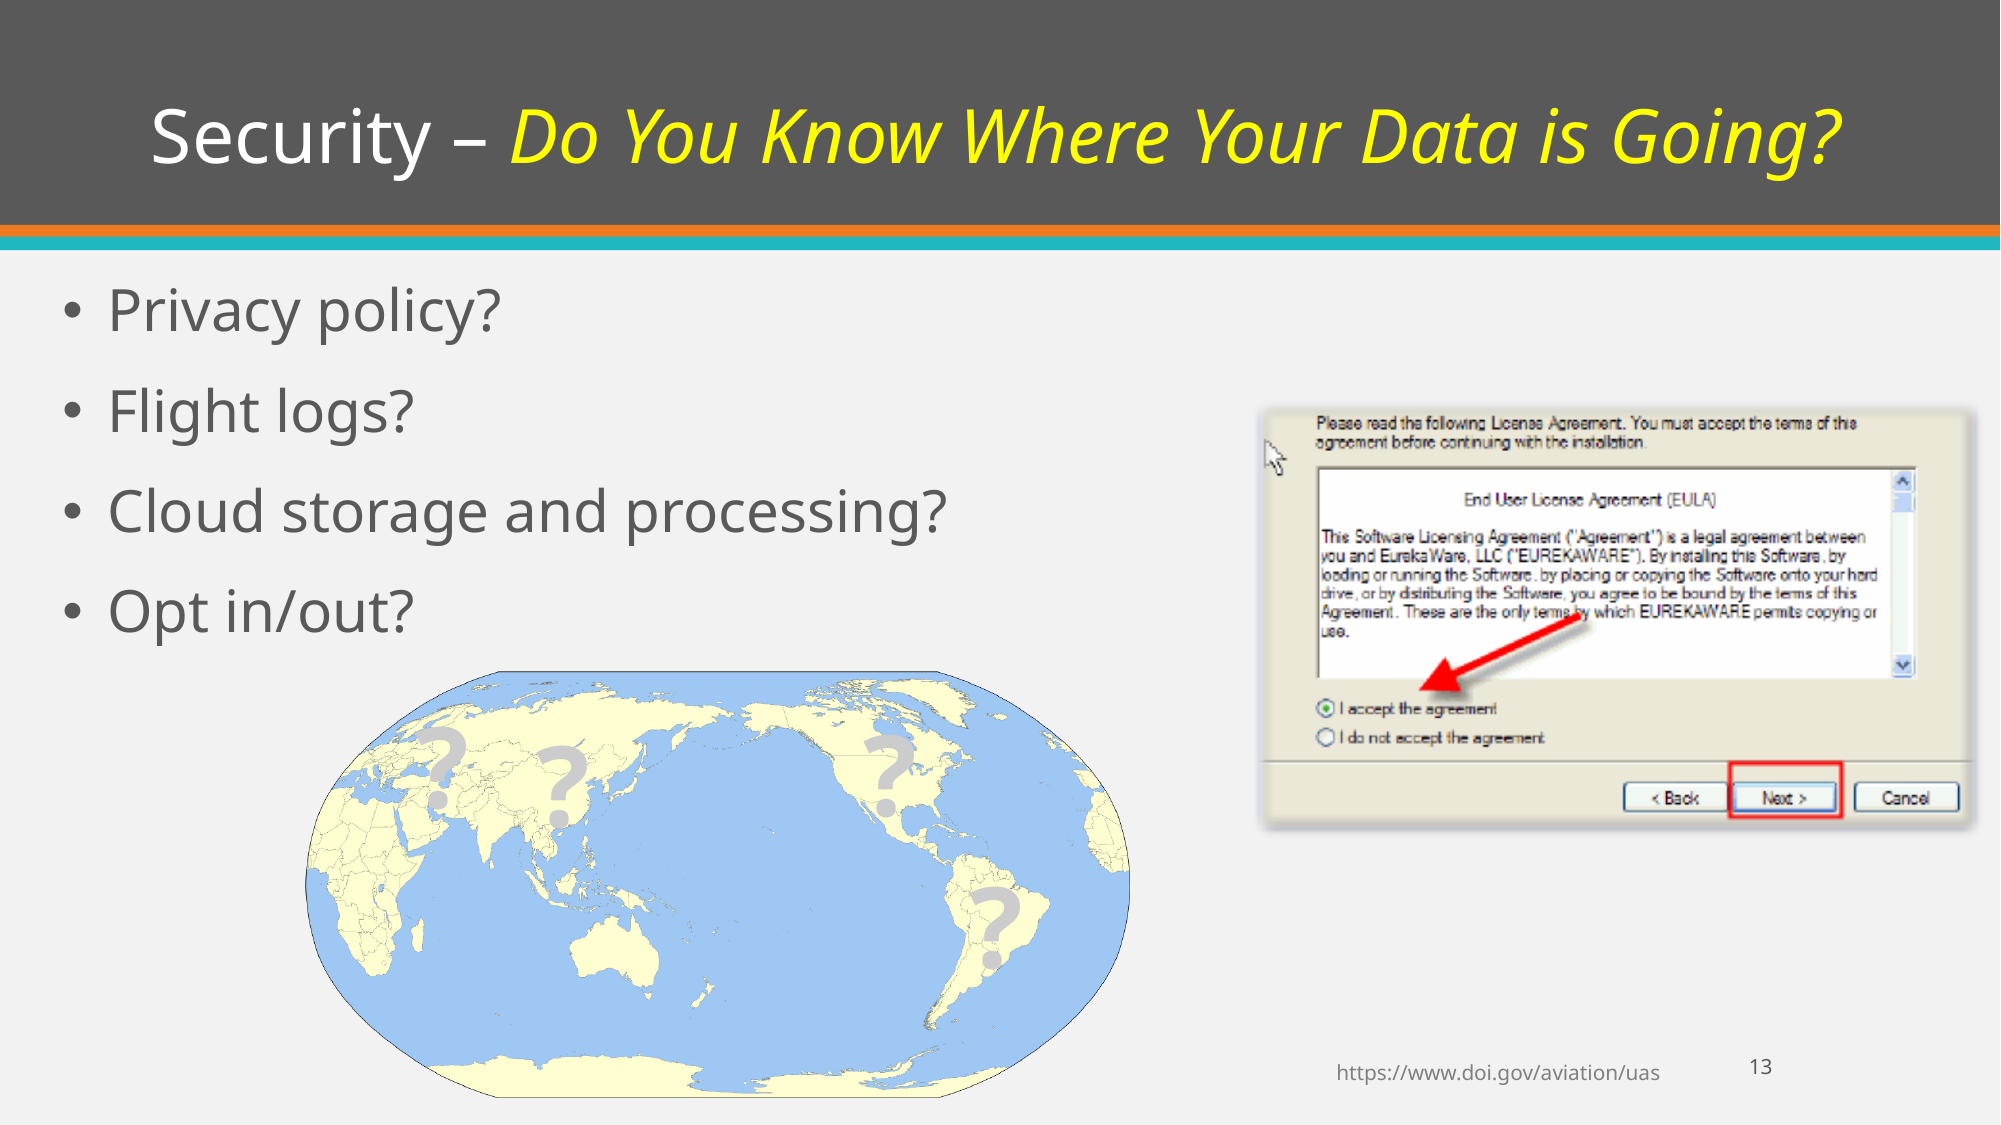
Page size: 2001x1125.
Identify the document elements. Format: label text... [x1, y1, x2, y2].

title Security – Do You Know Where Your Data is Going? [99, 41, 1895, 188]
slide_number 13 [1562, 1045, 1788, 1091]
footer https://www.doi.gov/aviation/uas [1130, 1048, 1681, 1094]
picture [1253, 400, 1981, 833]
picture [305, 671, 1130, 1098]
list Privacy policy? Flight logs? Cloud storage and processing? Opt in/out? [47, 274, 1226, 1011]
